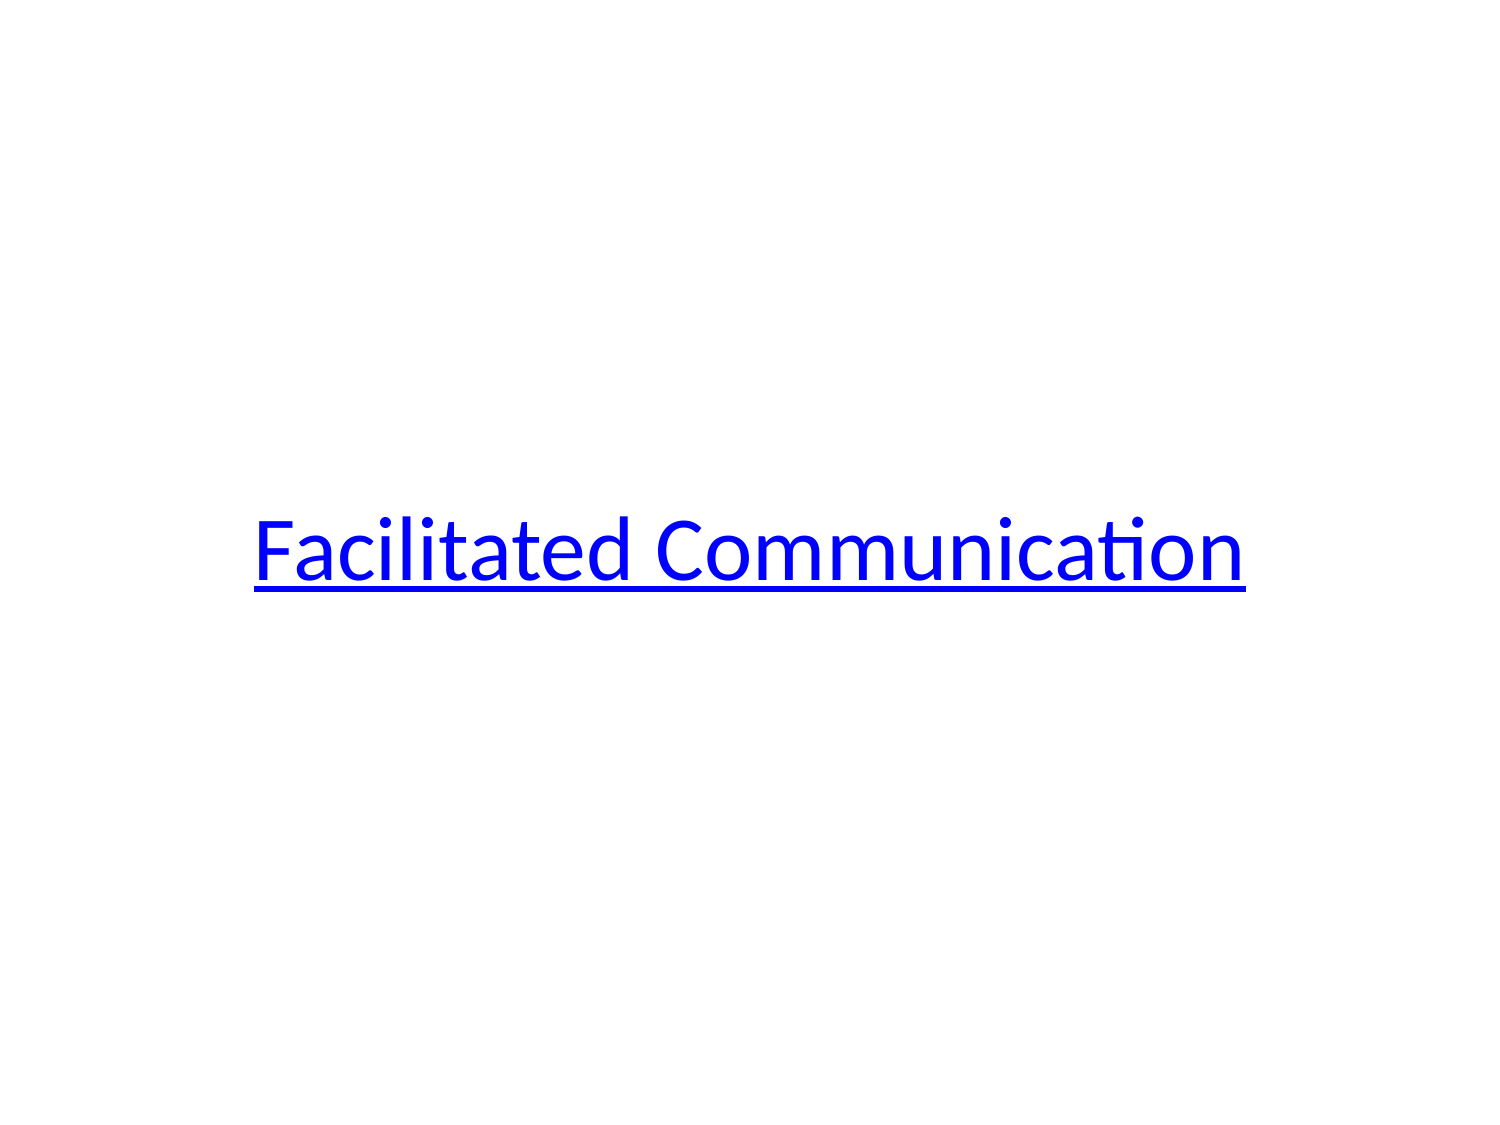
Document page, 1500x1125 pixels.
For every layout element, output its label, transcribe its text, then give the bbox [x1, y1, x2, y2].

title Facilitated Communication [75, 450, 1425, 638]
